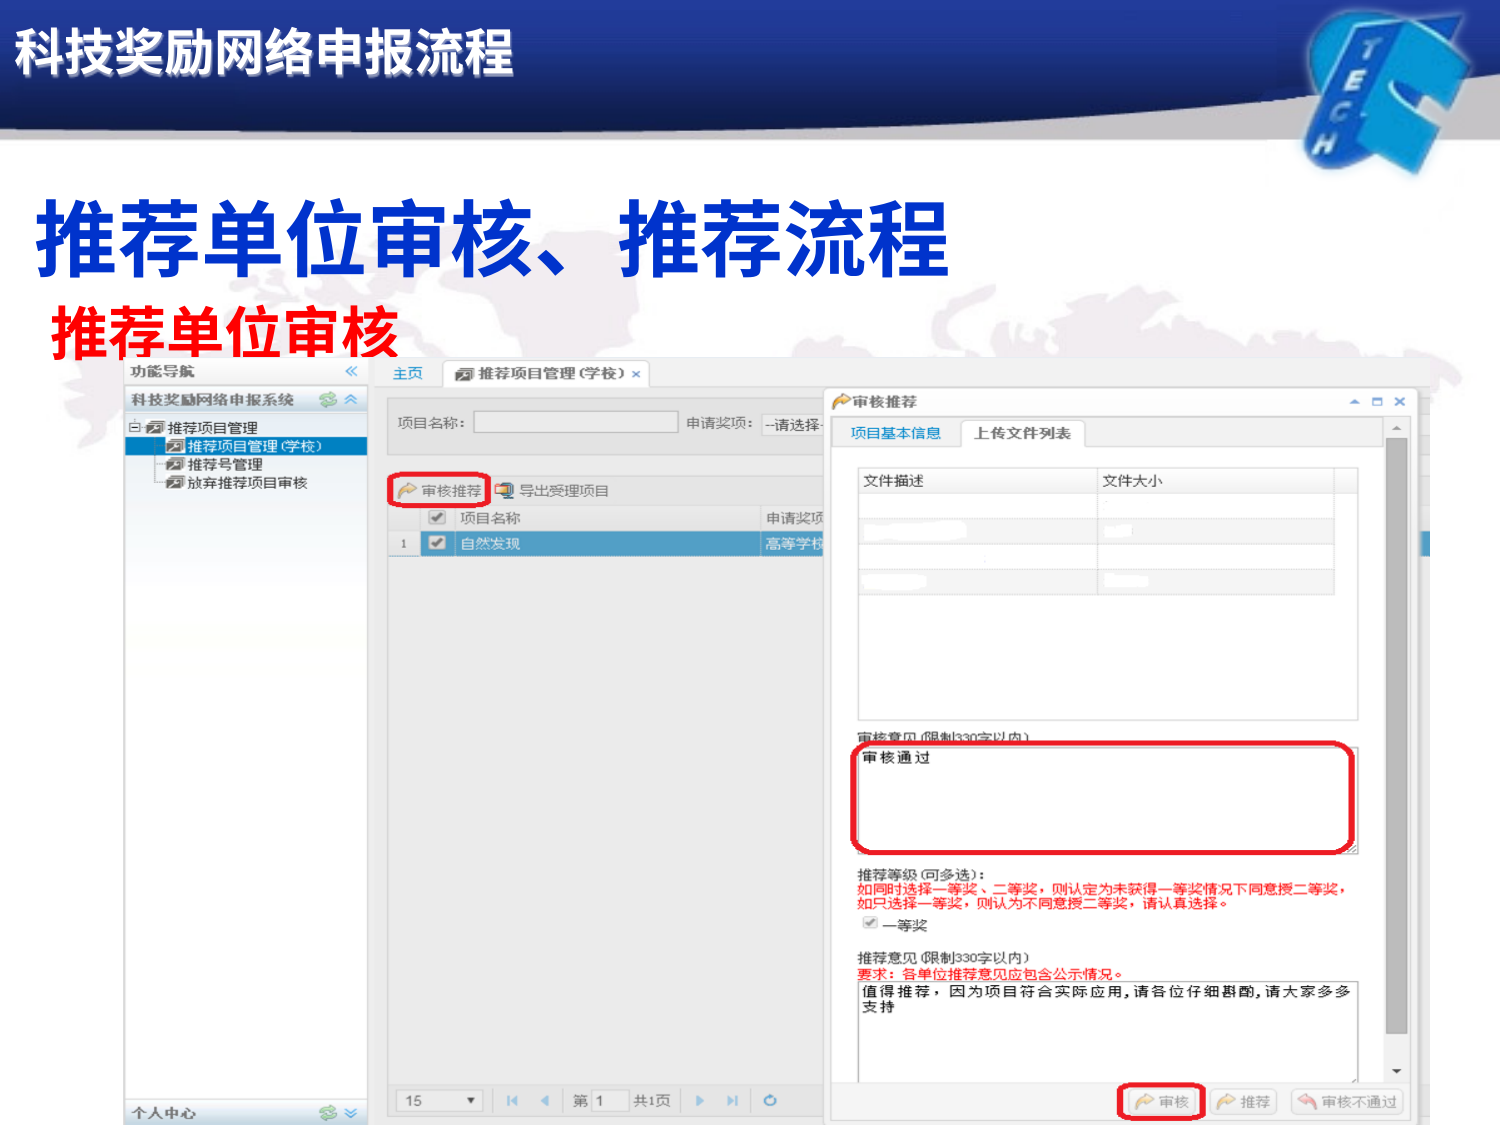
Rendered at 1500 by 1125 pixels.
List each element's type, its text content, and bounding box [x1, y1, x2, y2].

picture [0, 0, 1500, 1125]
text_box 推荐单位审核 [35, 272, 415, 375]
text_box 推荐单位审核、推荐流程 [20, 154, 1214, 295]
